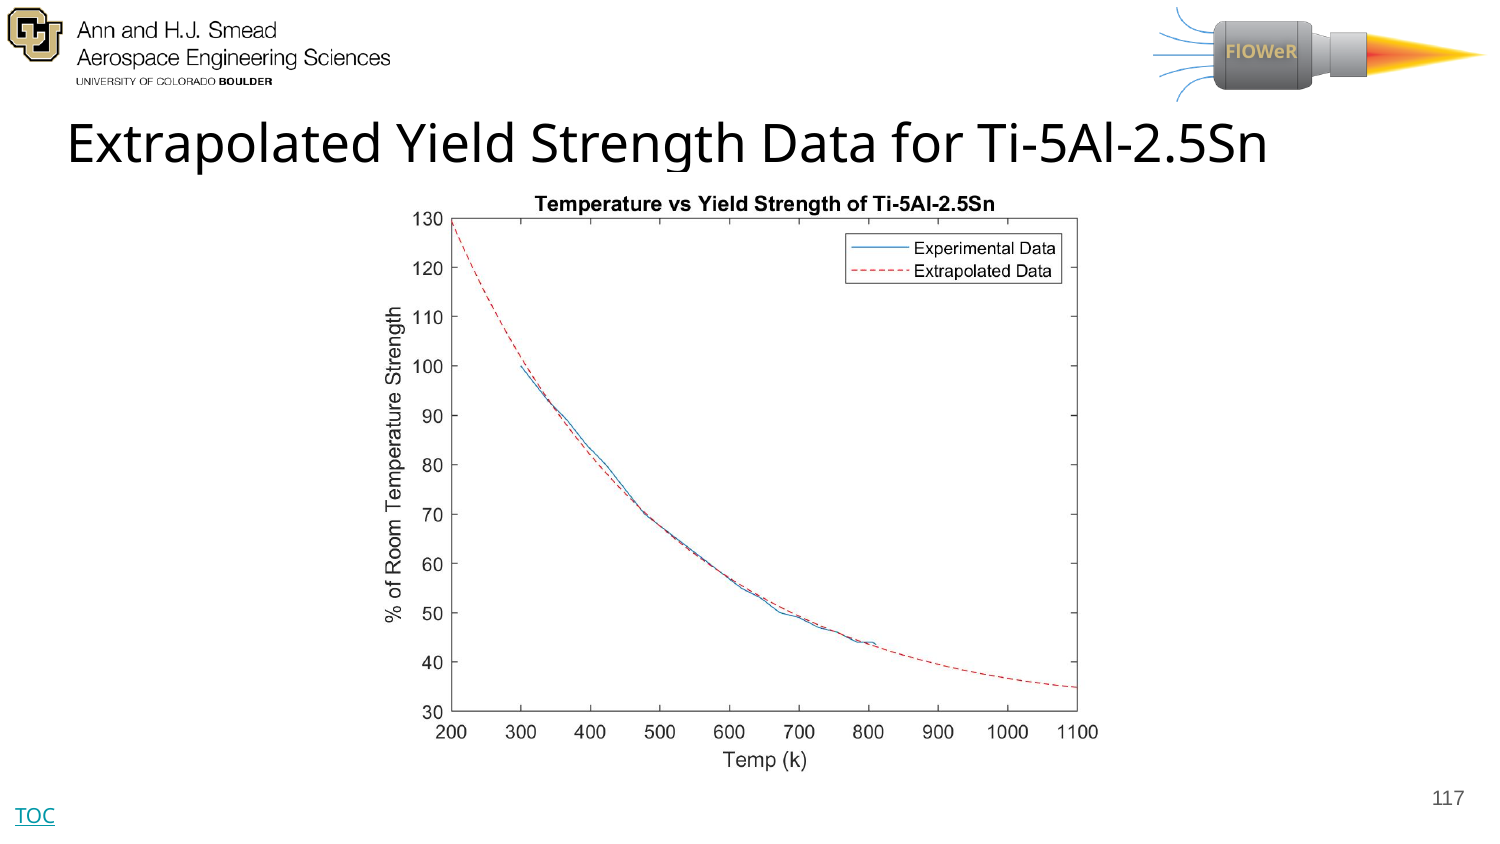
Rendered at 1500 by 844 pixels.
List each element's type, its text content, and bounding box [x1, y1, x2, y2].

text_box TOC [0, 788, 73, 844]
title Extrapolated Yield Strength Data for Ti-5Al-2.5Sn [51, 94, 1449, 189]
picture [7, 7, 390, 85]
picture [346, 172, 1154, 779]
picture [1153, 7, 1488, 102]
slide_number 117 [1389, 764, 1480, 830]
